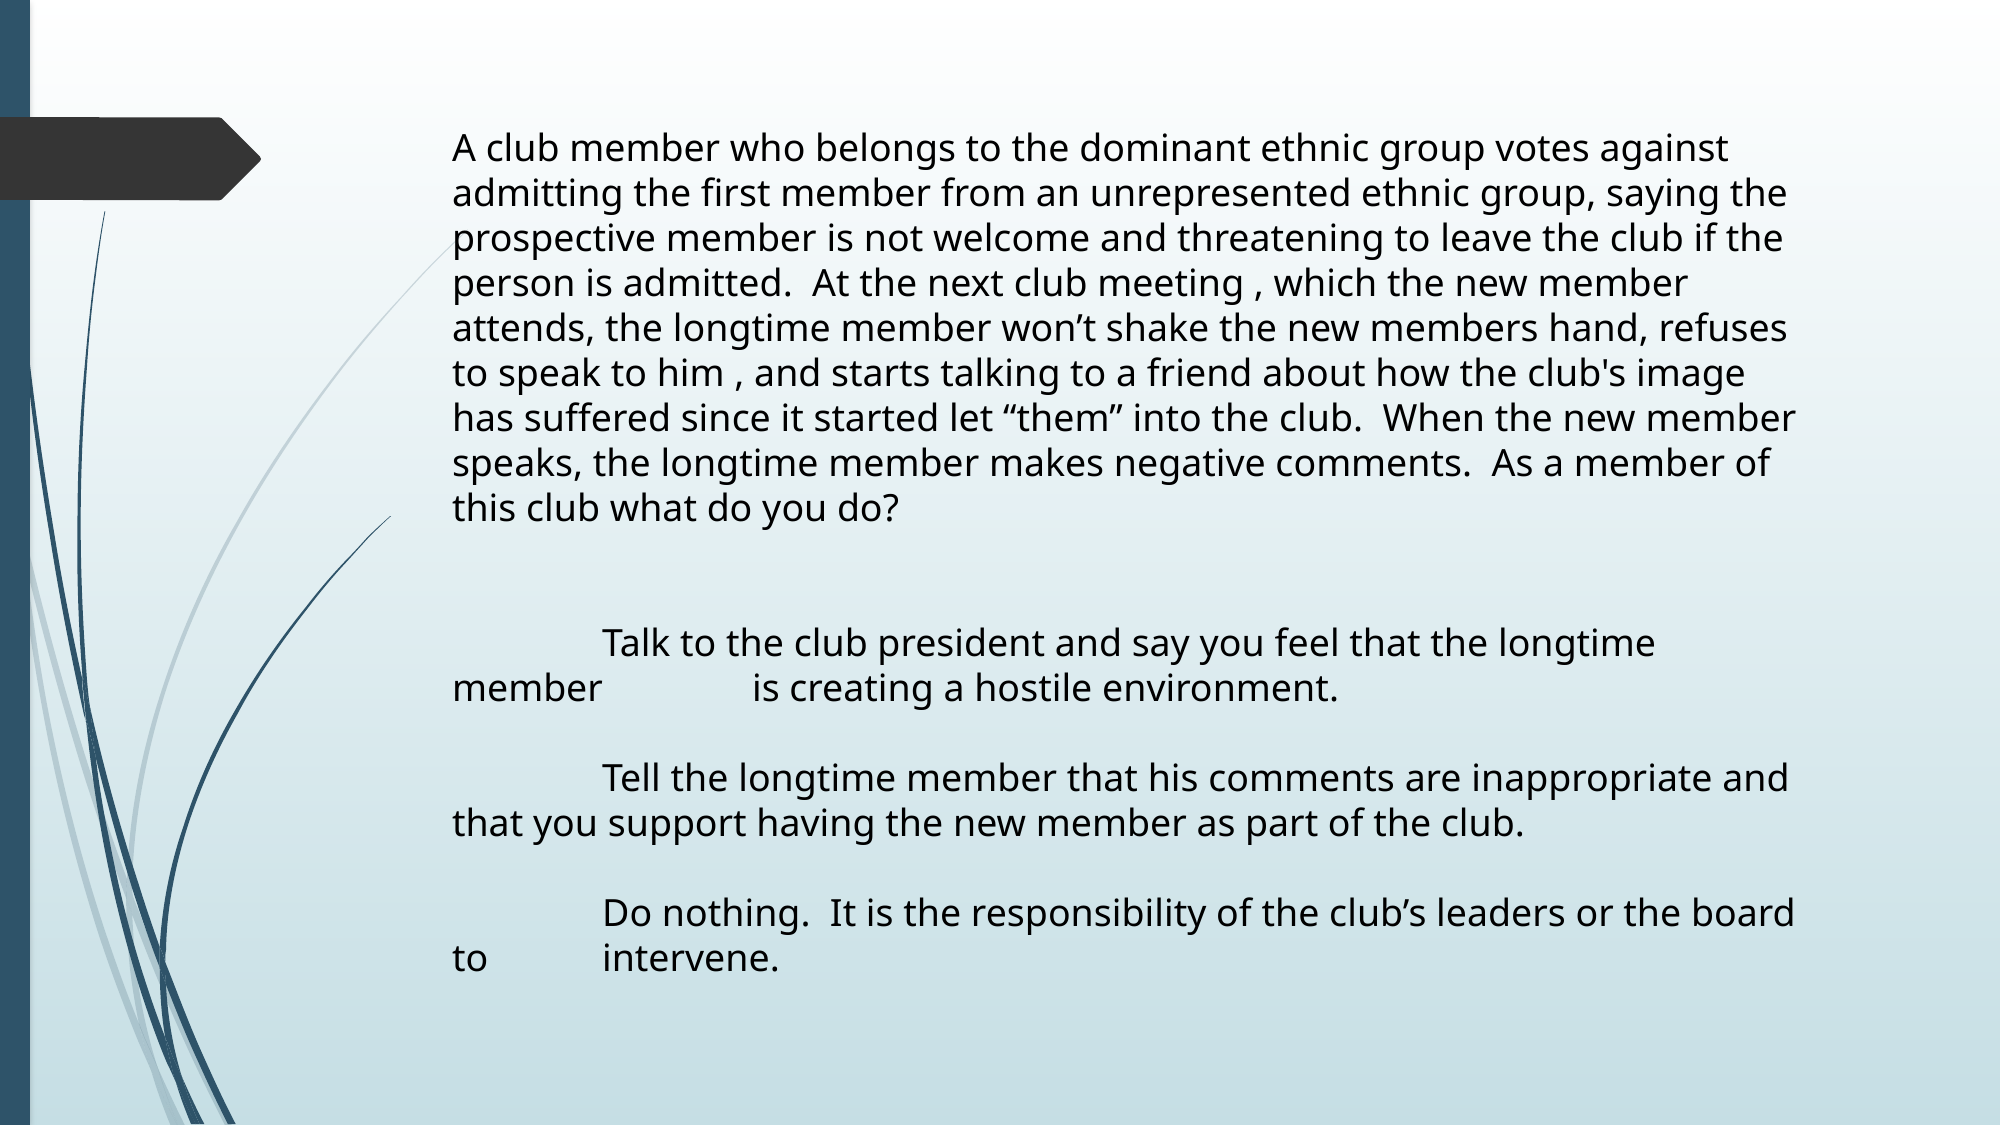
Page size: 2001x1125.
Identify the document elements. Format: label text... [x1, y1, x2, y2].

text_box A club member who belongs to the dominant ethnic group votes against admitting the first member from an unrepresented ethnic group, saying the prospective member is not welcome and threatening to leave the club if the person is admitted. At the next club meeting , which the new member attends, the longtime member won’t shake the new members hand, refuses to speak to him , and starts talking to a friend about how the club's image has suffered since it started let “them” into the club. When the new member speaks, the longtime member makes negative comments. As a member of this club what do you do? Talk to the club president and say you feel that the longtime member is creating a hostile environment. Tell the longtime member that his comments are inappropriate and that you support having the new member as part of the club. Do nothing. It is the responsibility of the club’s leaders or the board to intervene. [437, 116, 1821, 987]
